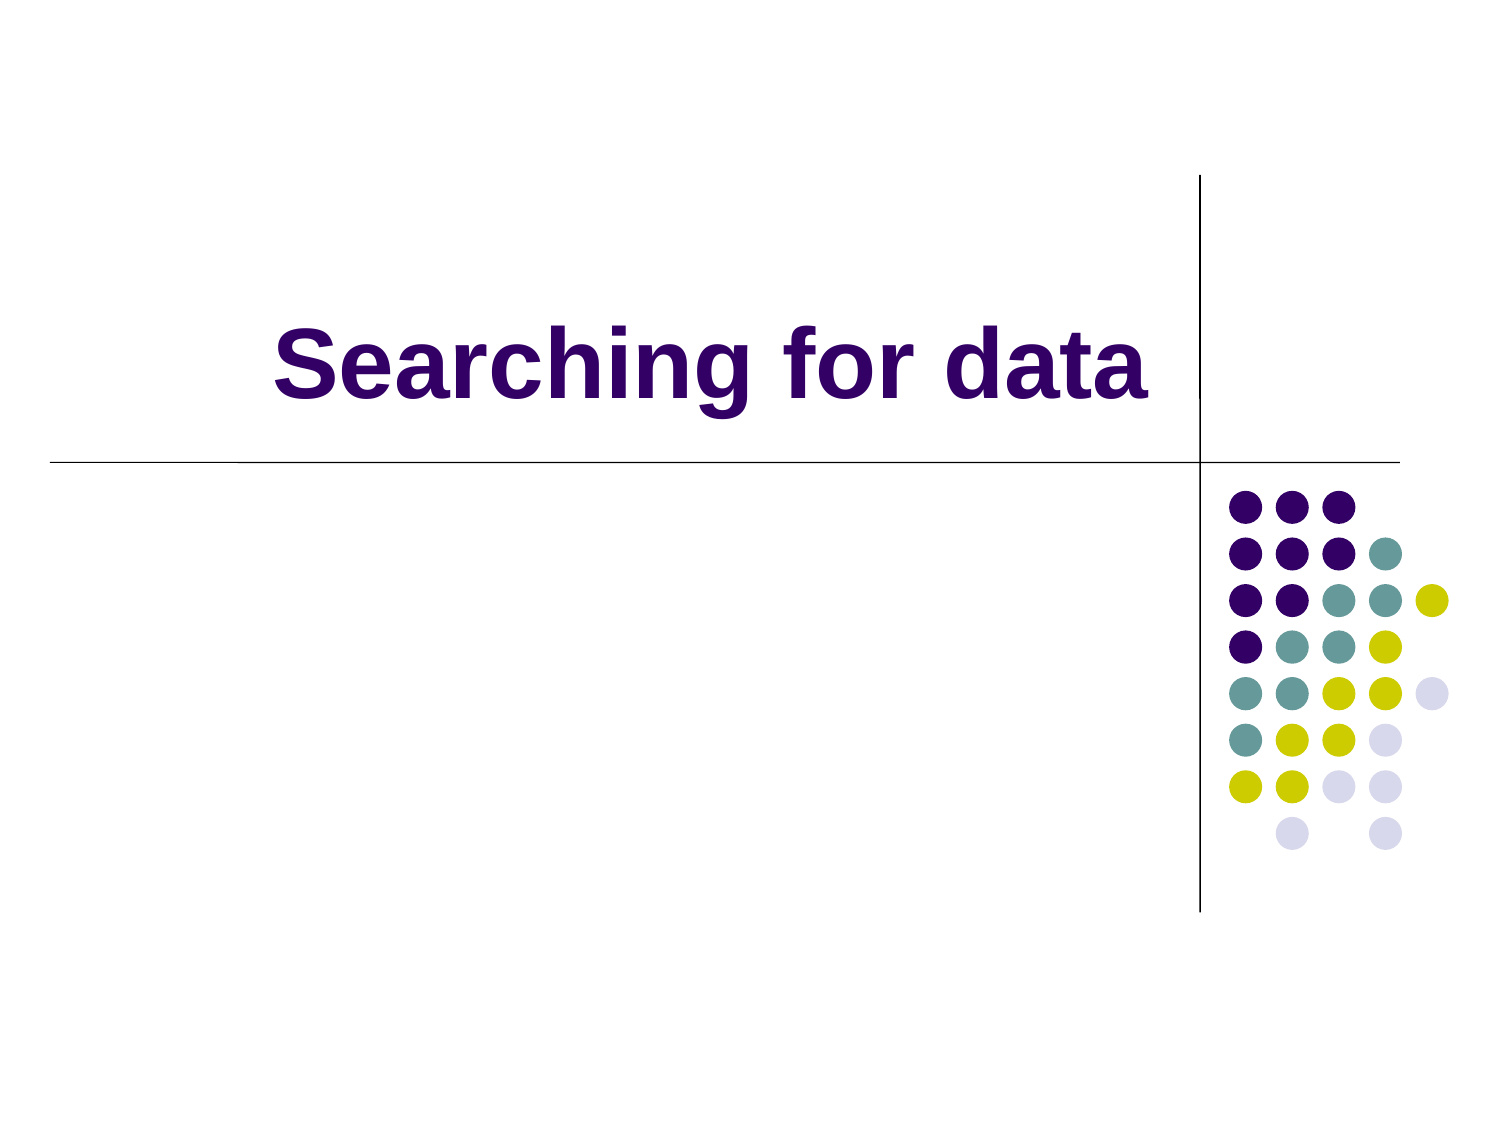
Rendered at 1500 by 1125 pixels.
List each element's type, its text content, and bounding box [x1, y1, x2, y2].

title Searching for data [51, 76, 1165, 427]
